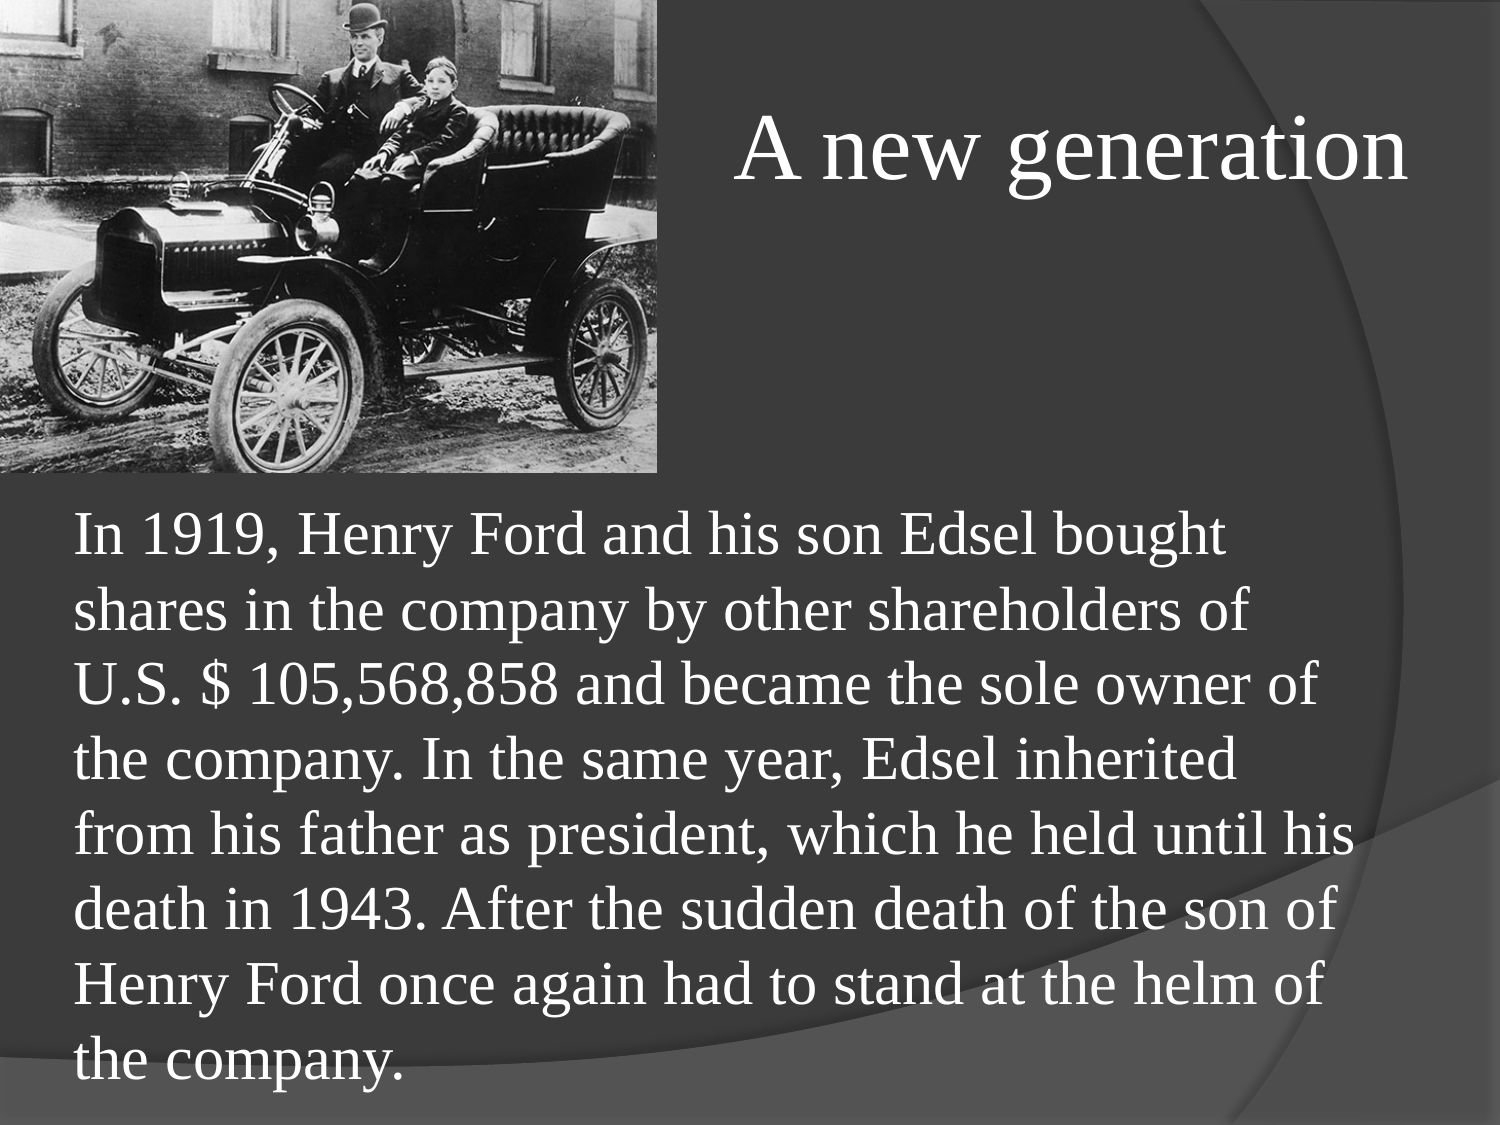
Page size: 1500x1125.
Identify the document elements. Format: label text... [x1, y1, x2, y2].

picture [0, 0, 657, 473]
title A new generation [726, 70, 1449, 213]
list In 1919, Henry Ford and his son Edsel bought shares in the company by other shareholders of U.S. $ 105,568,858 and became the sole owner of the company. In the same year, Edsel inherited from his father as president, which he held until his death in 1943. After the sudden death of the son of Henry Ford once again had to stand at the helm of the company. [58, 485, 1379, 1102]
